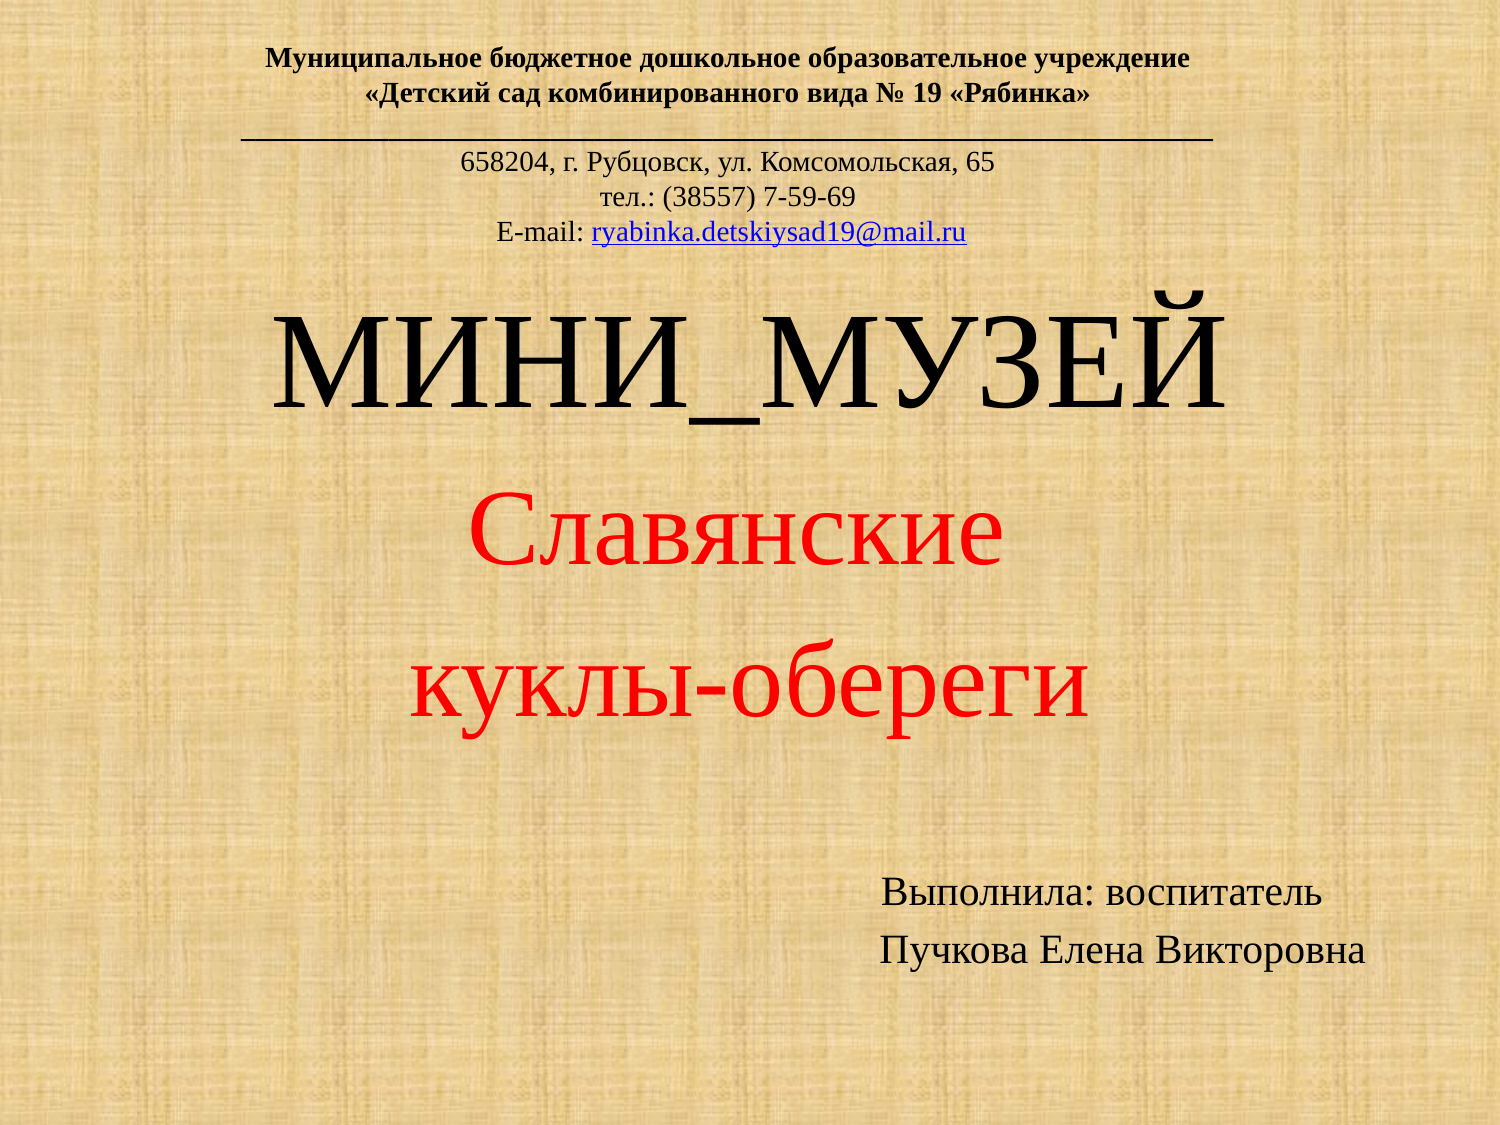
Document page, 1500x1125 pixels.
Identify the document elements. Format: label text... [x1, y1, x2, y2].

title Муниципальное бюджетное дошкольное образовательное учреждение «Детский сад комбинированного вида № 19 «Рябинка» __________________________________________________________________ 658204, г. Рубцовск, ул. Комсомольская, 65 тел.: (38557) 7-59-69 Е-mail: ryabinka.detskiysad19@mail.ru [53, 149, 1404, 337]
picture [0, 0, 1500, 1125]
list МИНИ_МУЗЕЙ Славянские куклы-обереги Выполнила: воспитатель Пучкова Елена Викторовна [75, 262, 1425, 1083]
